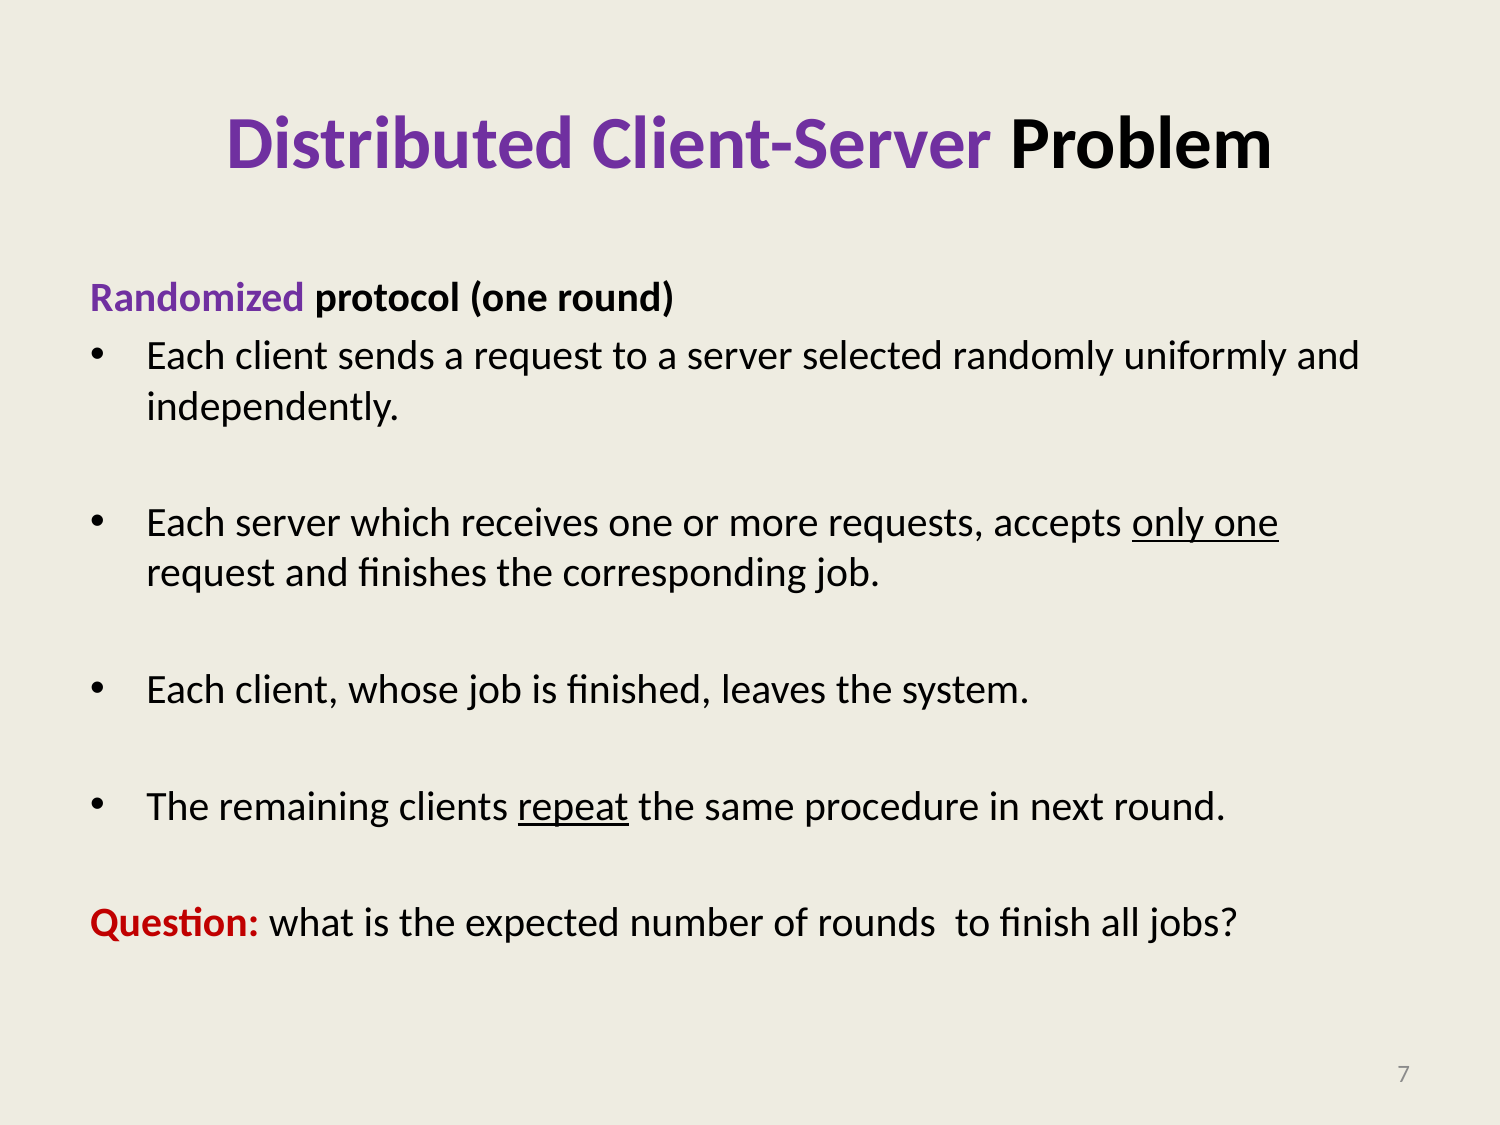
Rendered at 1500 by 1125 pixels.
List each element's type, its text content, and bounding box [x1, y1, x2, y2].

title Distributed Client-Server Problem [75, 45, 1425, 233]
slide_number 7 [1074, 1042, 1425, 1103]
list Randomized protocol (one round) Each client sends a request to a server selected randomly uniformly and independently. Each server which receives one or more requests, accepts only one request and finishes the corresponding job. Each client, whose job is finished, leaves the system. The remaining clients repeat the same procedure in next round. Question: what is the expected number of rounds to finish all jobs? [75, 262, 1425, 1063]
